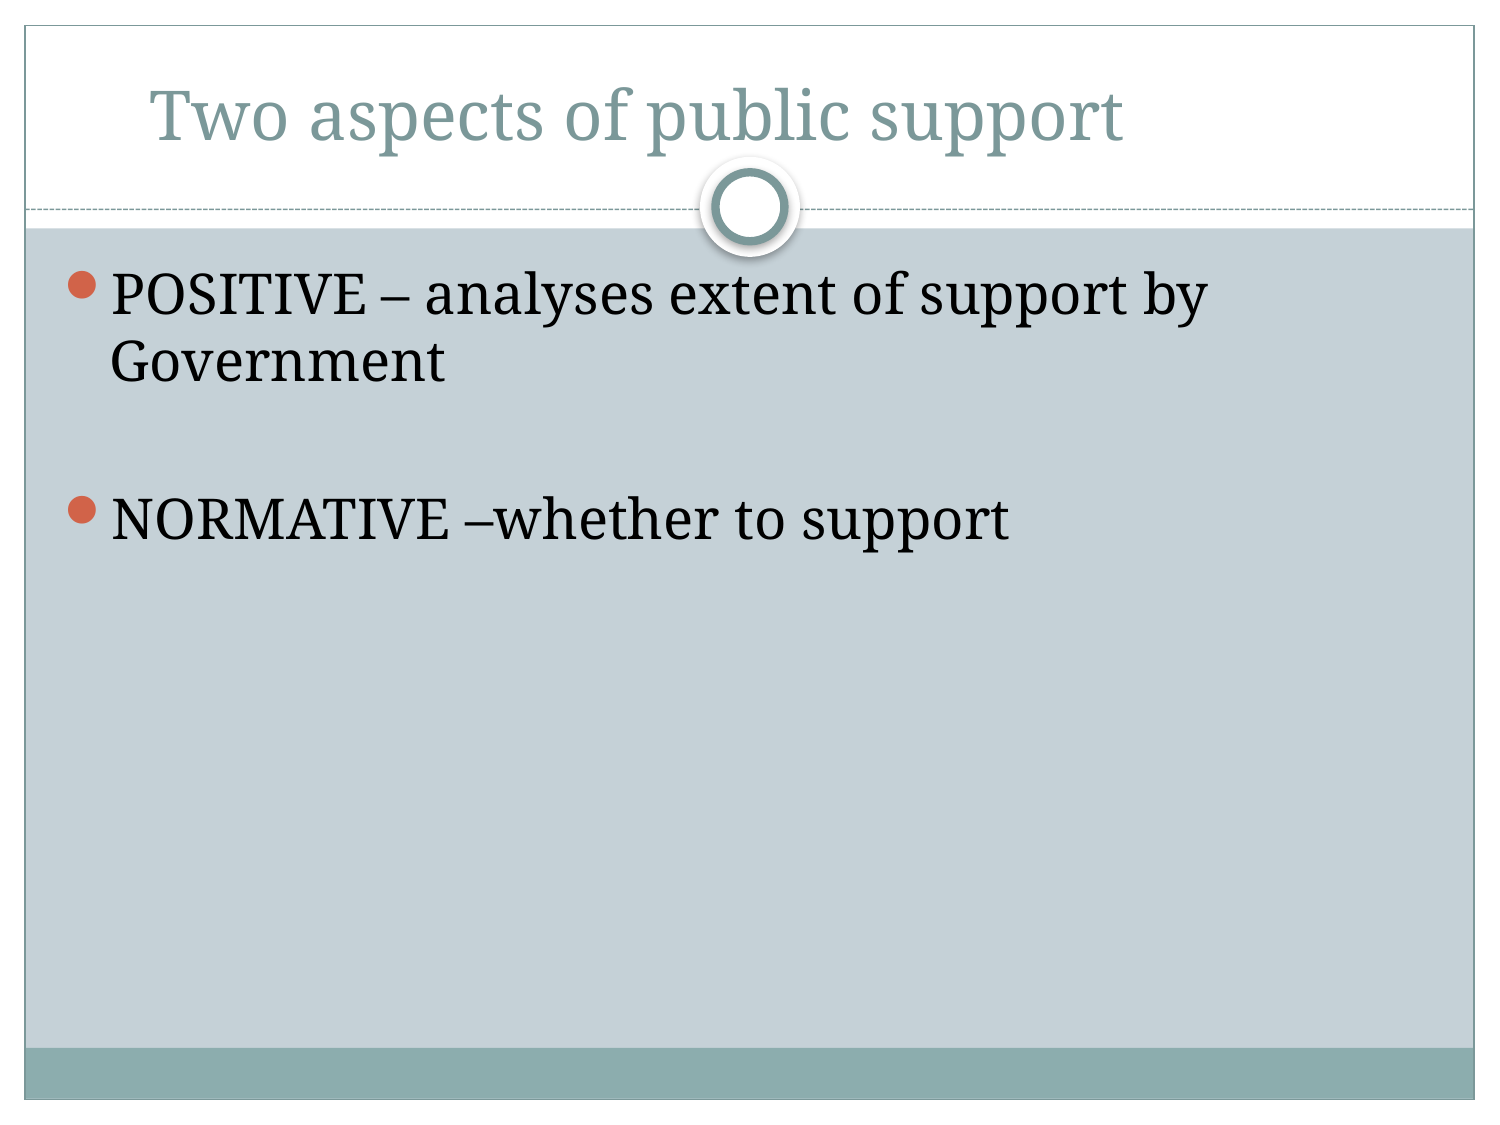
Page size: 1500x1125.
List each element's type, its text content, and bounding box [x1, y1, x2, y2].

title Two aspects of public support [49, 37, 1450, 162]
list POSITIVE – analyses extent of support by Government NORMATIVE –whether to support [49, 250, 1445, 1001]
